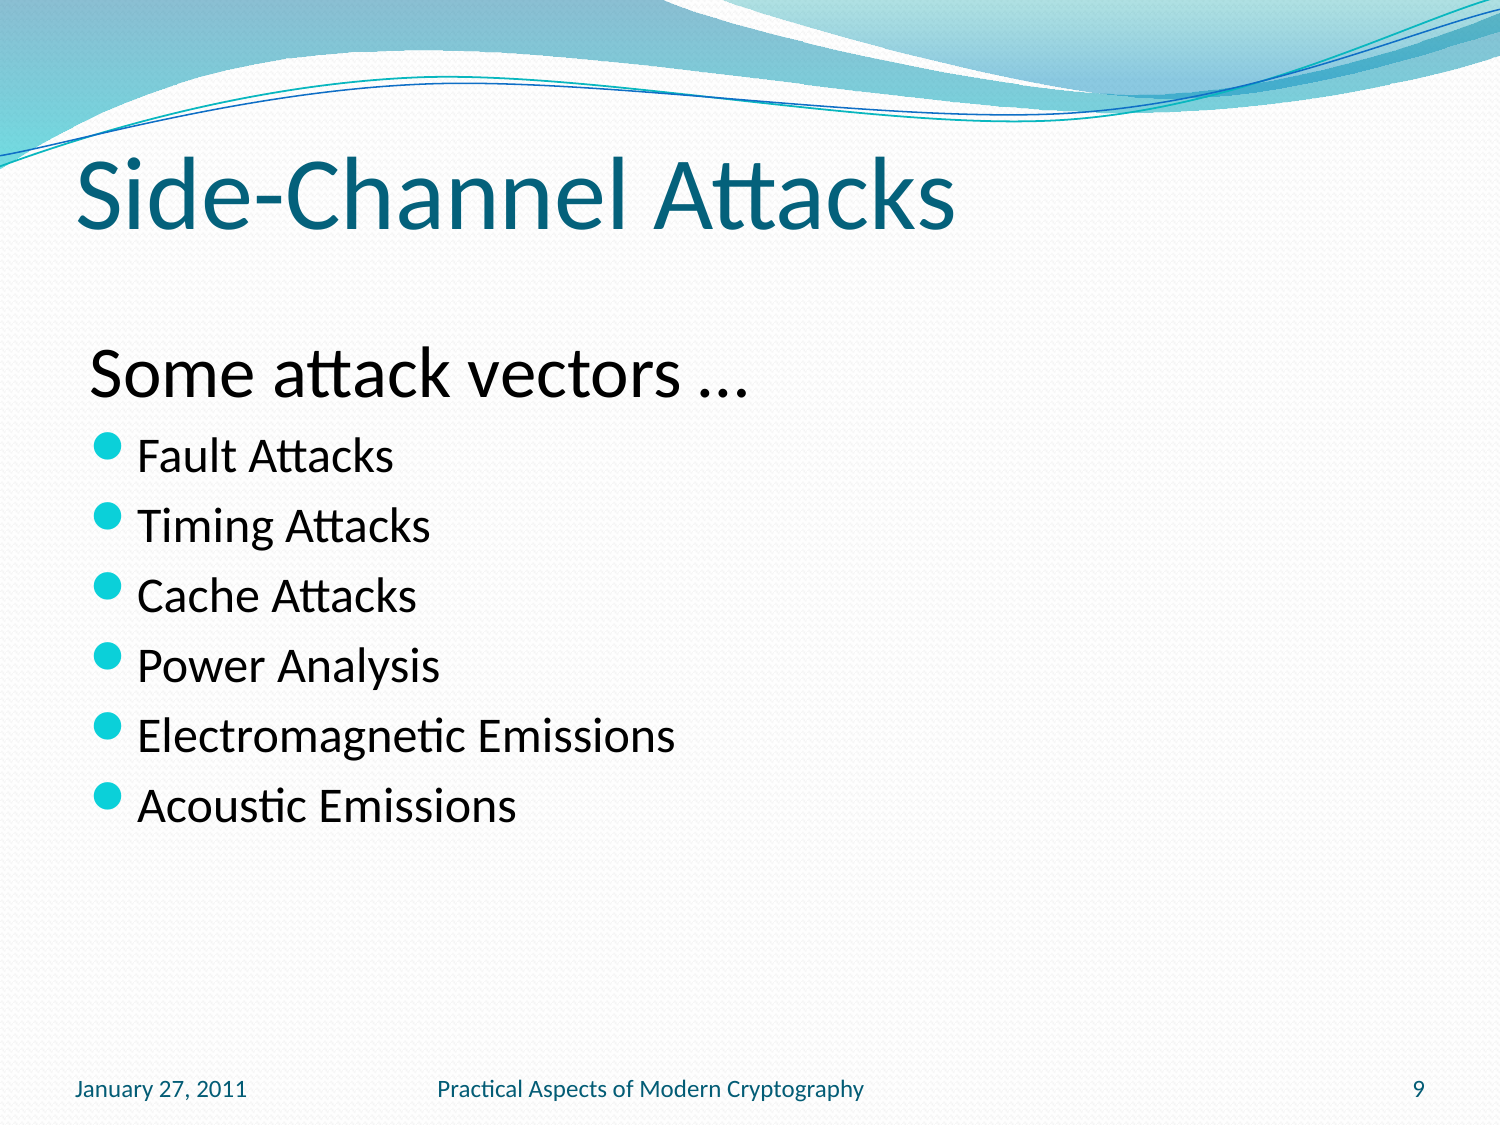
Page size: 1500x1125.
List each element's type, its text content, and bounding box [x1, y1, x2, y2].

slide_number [75, 1042, 425, 1103]
slide_number 9 [1299, 1042, 1425, 1103]
title Side-Channel Attacks [75, 62, 1425, 250]
footer Practical Aspects of Modern Cryptography [437, 1042, 988, 1103]
list Some attack vectors … Fault Attacks Timing Attacks Cache Attacks Power Analysis Electromagnetic Emissions Acoustic Emissions [75, 317, 1425, 1038]
